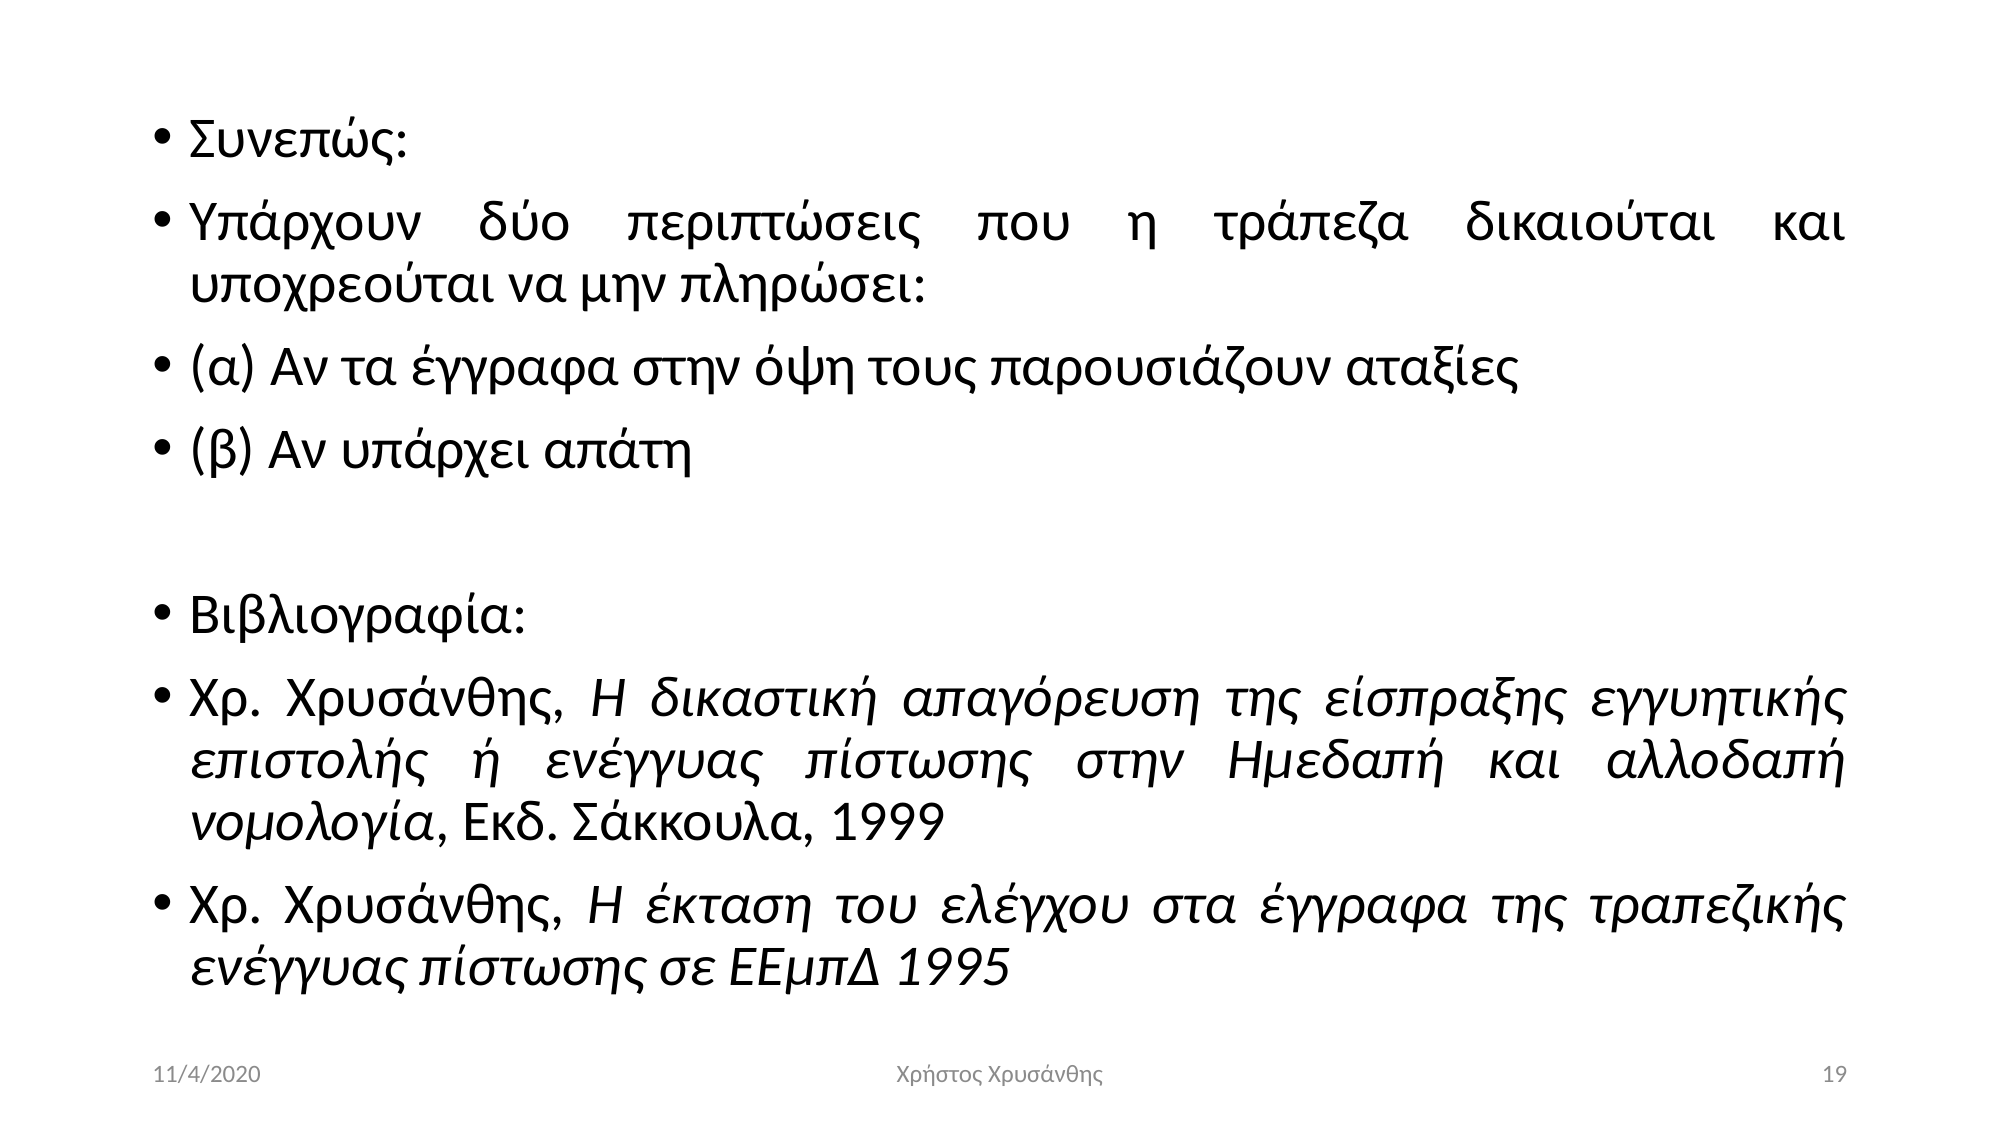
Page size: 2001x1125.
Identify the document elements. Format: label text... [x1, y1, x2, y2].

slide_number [137, 1042, 588, 1103]
list Συνεπώς: Υπάρχουν δύο περιπτώσεις που η τράπεζα δικαιούται και υποχρεούται να μην πληρώσει: (α) Αν τα έγγραφα στην όψη τους παρουσιάζουν αταξίες (β) Αν υπάρχει απάτη Βιβλιογραφία: Χρ. Χρυσάνθης, Η δικαστική απαγόρευση της είσπραξης εγγυητικής επιστολής ή ενέγγυας πίστωσης στην Ημεδαπή και αλλοδαπή νομολογία, Εκδ. Σάκκουλα, 1999 Χρ. Χρυσάνθης, Η έκταση του ελέγχου στα έγγραφα της τραπεζικής ενέγγυας πίστωσης σε ΕΕμπΔ 1995 [137, 100, 1863, 1014]
footer Χρήστος Χρυσάνθης [662, 1042, 1338, 1103]
slide_number 19 [1412, 1042, 1863, 1103]
